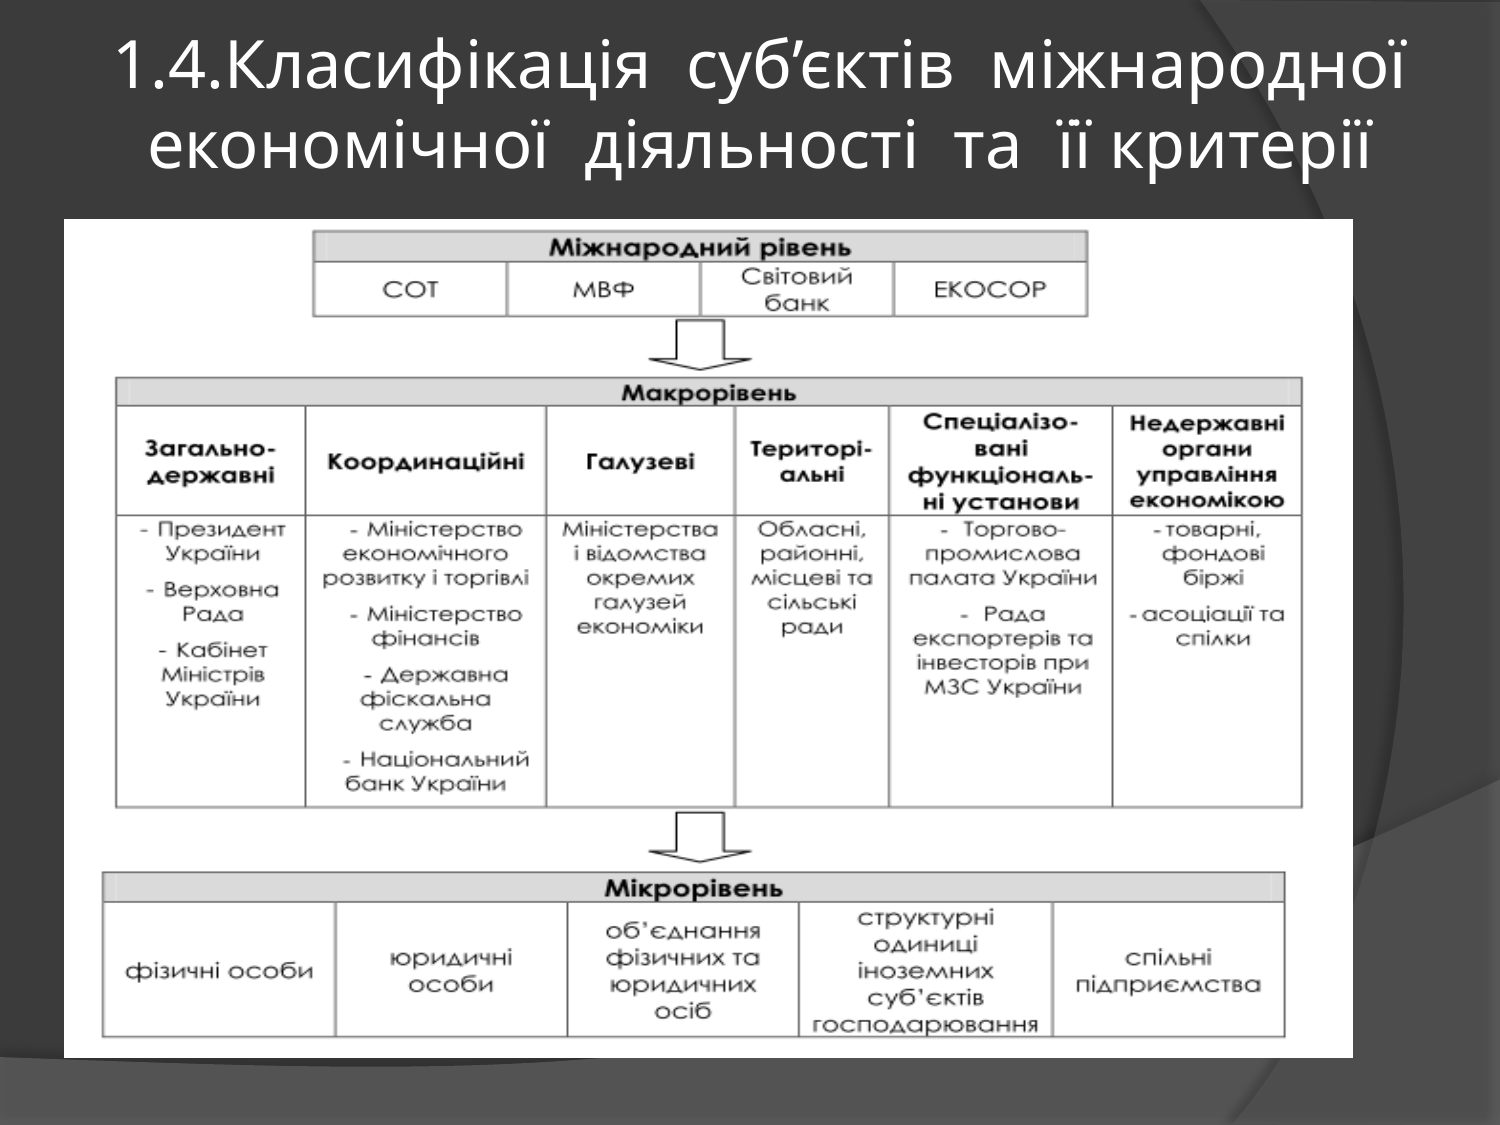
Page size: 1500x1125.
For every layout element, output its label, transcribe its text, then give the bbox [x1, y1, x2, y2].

title 1.4.Класифікація суб’єктів міжнародної економічної діяльності та її критерії [42, 19, 1496, 185]
picture [64, 219, 1353, 1058]
